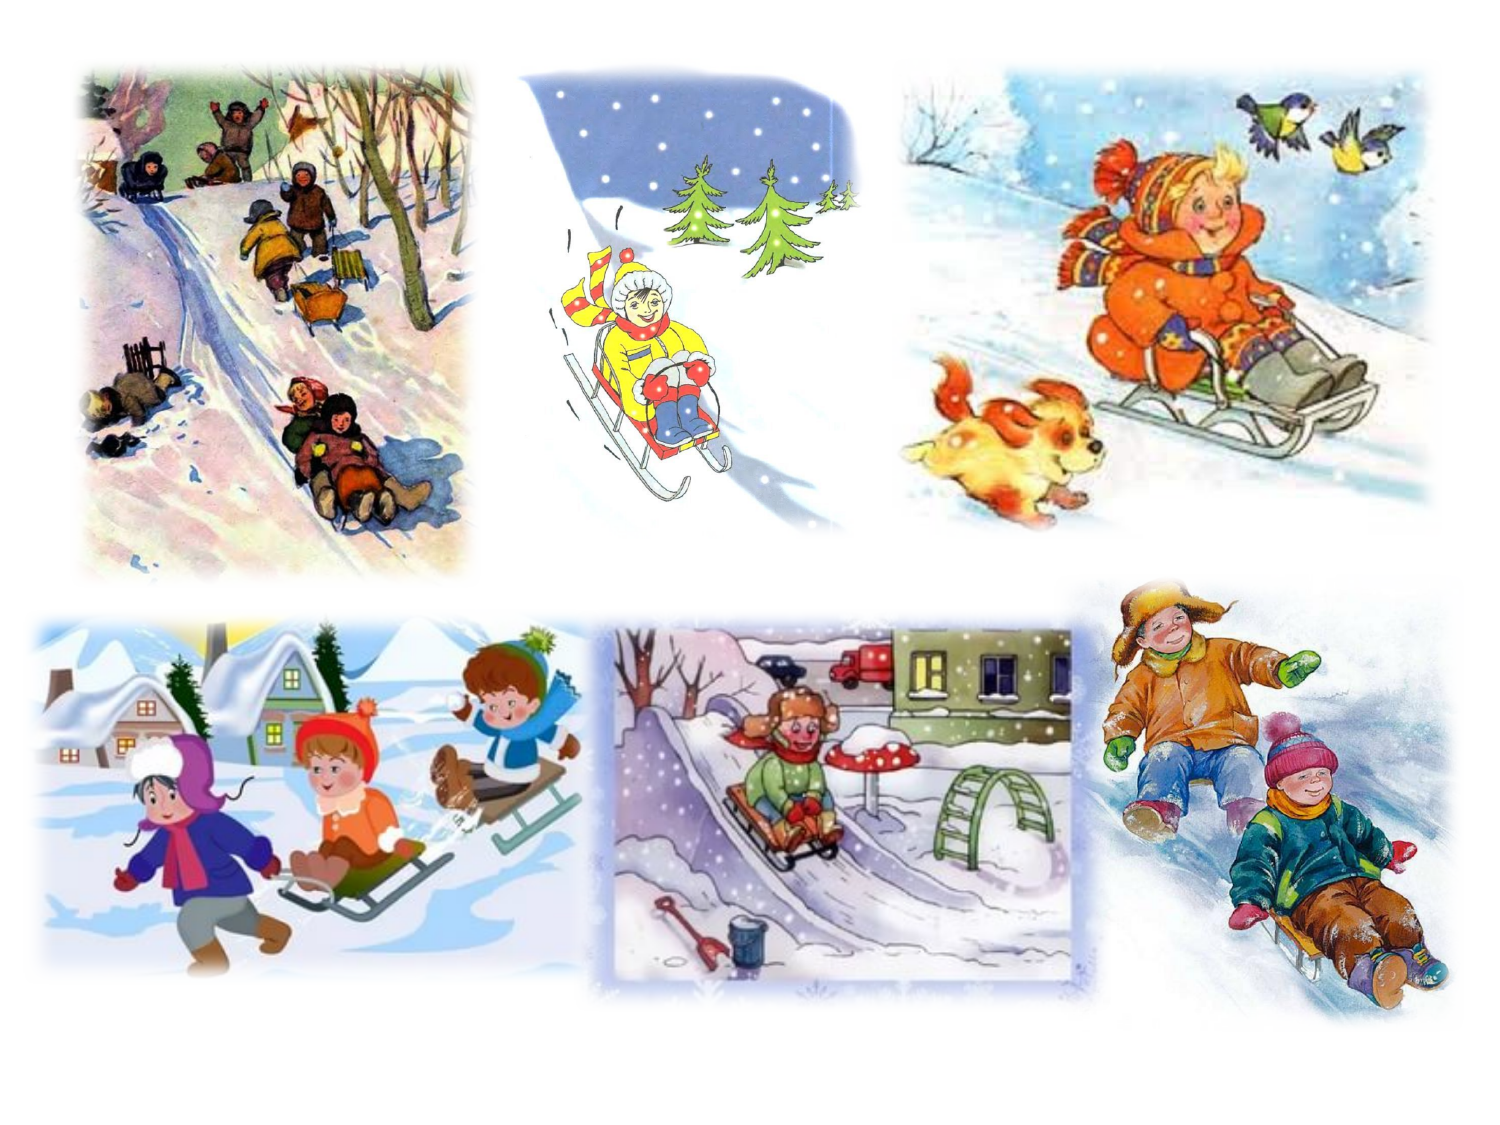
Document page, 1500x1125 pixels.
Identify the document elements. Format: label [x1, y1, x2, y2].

picture [891, 58, 1442, 540]
picture [70, 58, 869, 589]
picture [23, 573, 1464, 1032]
